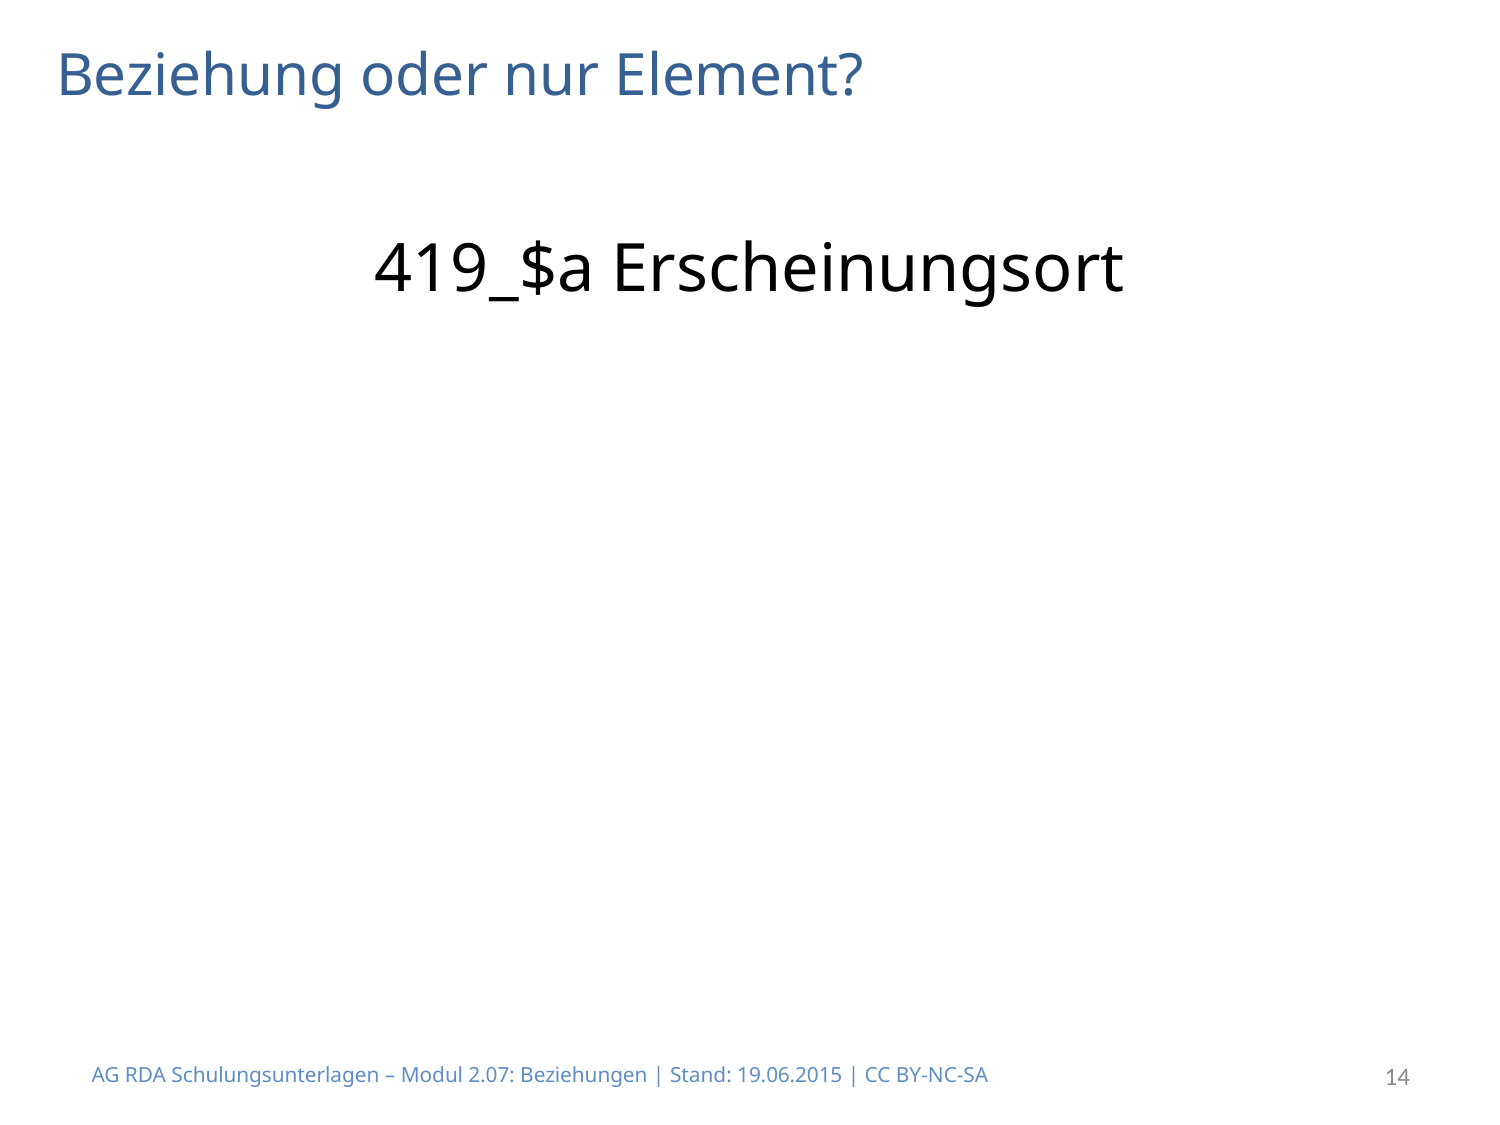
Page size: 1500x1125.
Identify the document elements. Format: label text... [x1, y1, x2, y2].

slide_number 14 [1187, 1045, 1425, 1106]
list 419_$a Erscheinungsort [41, 137, 1459, 1035]
footer AG RDA Schulungsunterlagen – Modul 2.07: Beziehungen | Stand: 19.06.2015 | CC BY-NC-SA [76, 1045, 1081, 1106]
title Beziehung oder nur Element? [41, 30, 1459, 114]
